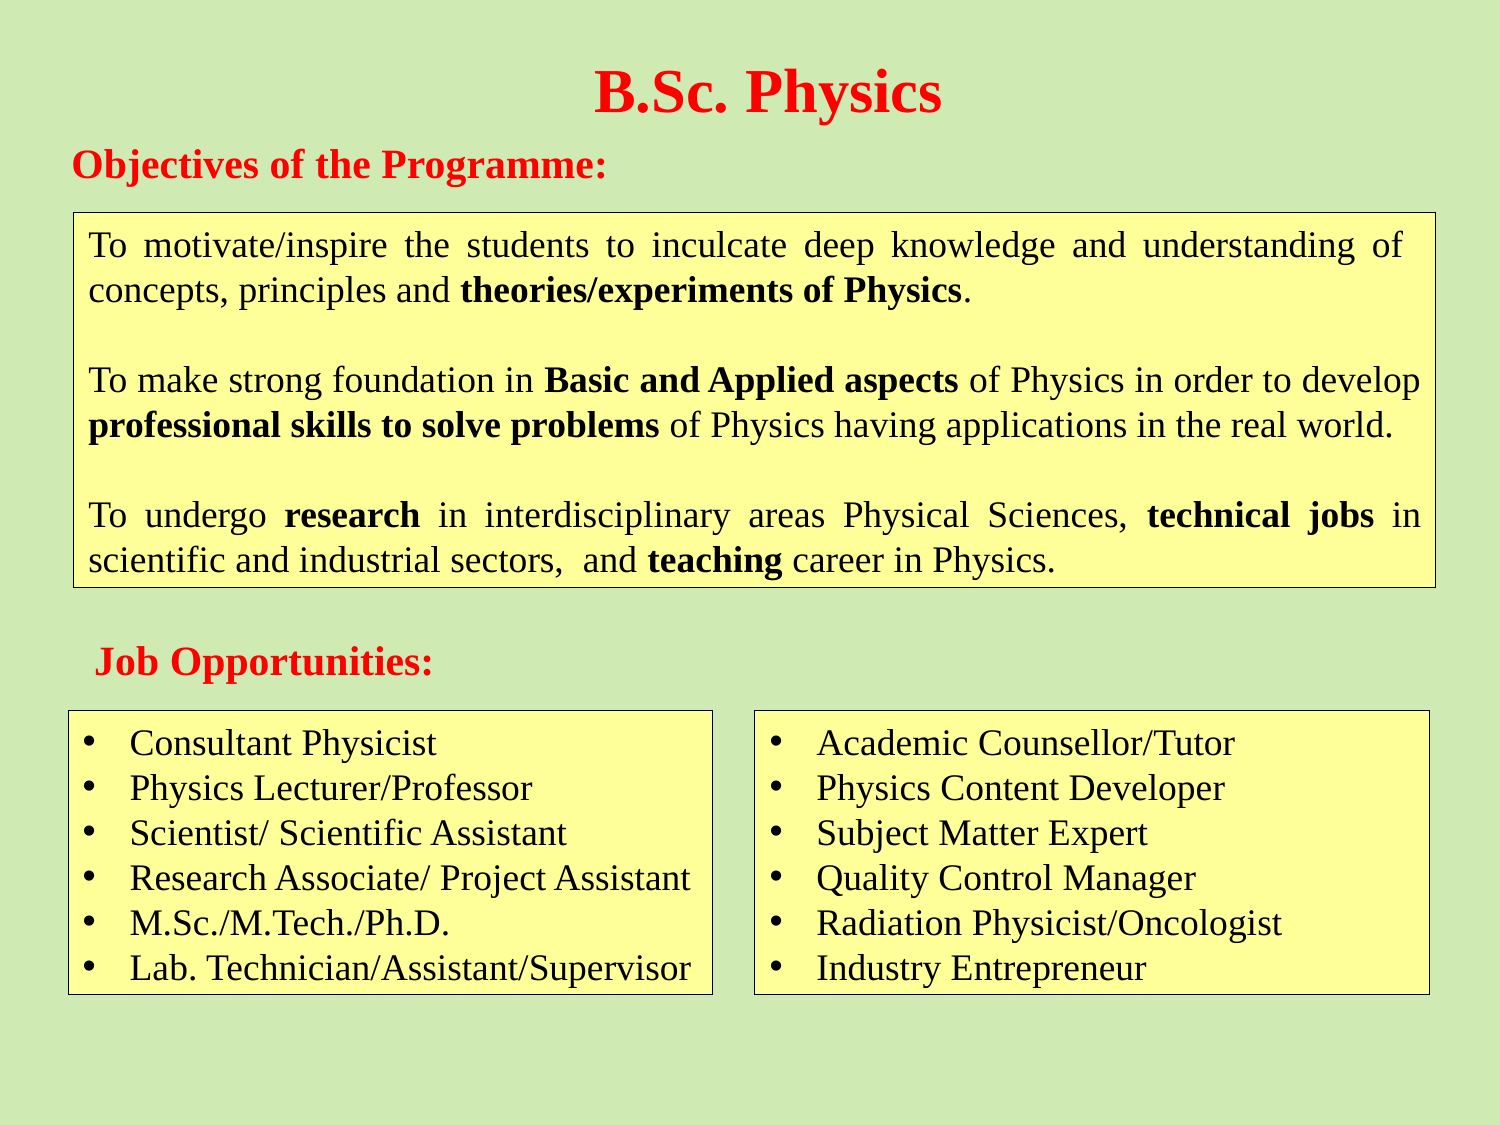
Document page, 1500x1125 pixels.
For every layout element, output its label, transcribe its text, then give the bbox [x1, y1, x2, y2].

text_box To motivate/inspire the students to inculcate deep knowledge and understanding of concepts, principles and theories/experiments of Physics. To make strong foundation in Basic and Applied aspects of Physics in order to develop professional skills to solve problems of Physics having applications in the real world. To undergo research in interdisciplinary areas Physical Sciences, technical jobs in scientific and industrial sectors, and teaching career in Physics. [73, 212, 1436, 588]
text_box Academic Counsellor/Tutor Physics Content Developer Subject Matter Expert Quality Control Manager Radiation Physicist/Oncologist Industry Entrepreneur [754, 710, 1430, 995]
text_box Job Opportunities: [79, 626, 461, 691]
text_box Objectives of the Programme: [56, 129, 624, 195]
text_box Consultant Physicist Physics Lecturer/Professor Scientist/ Scientific Assistant Research Associate/ Project Assistant M.Sc./M.Tech./Ph.D. Lab. Technician/Assistant/Supervisor [68, 710, 713, 995]
title B.Sc. Physics [575, 37, 963, 138]
